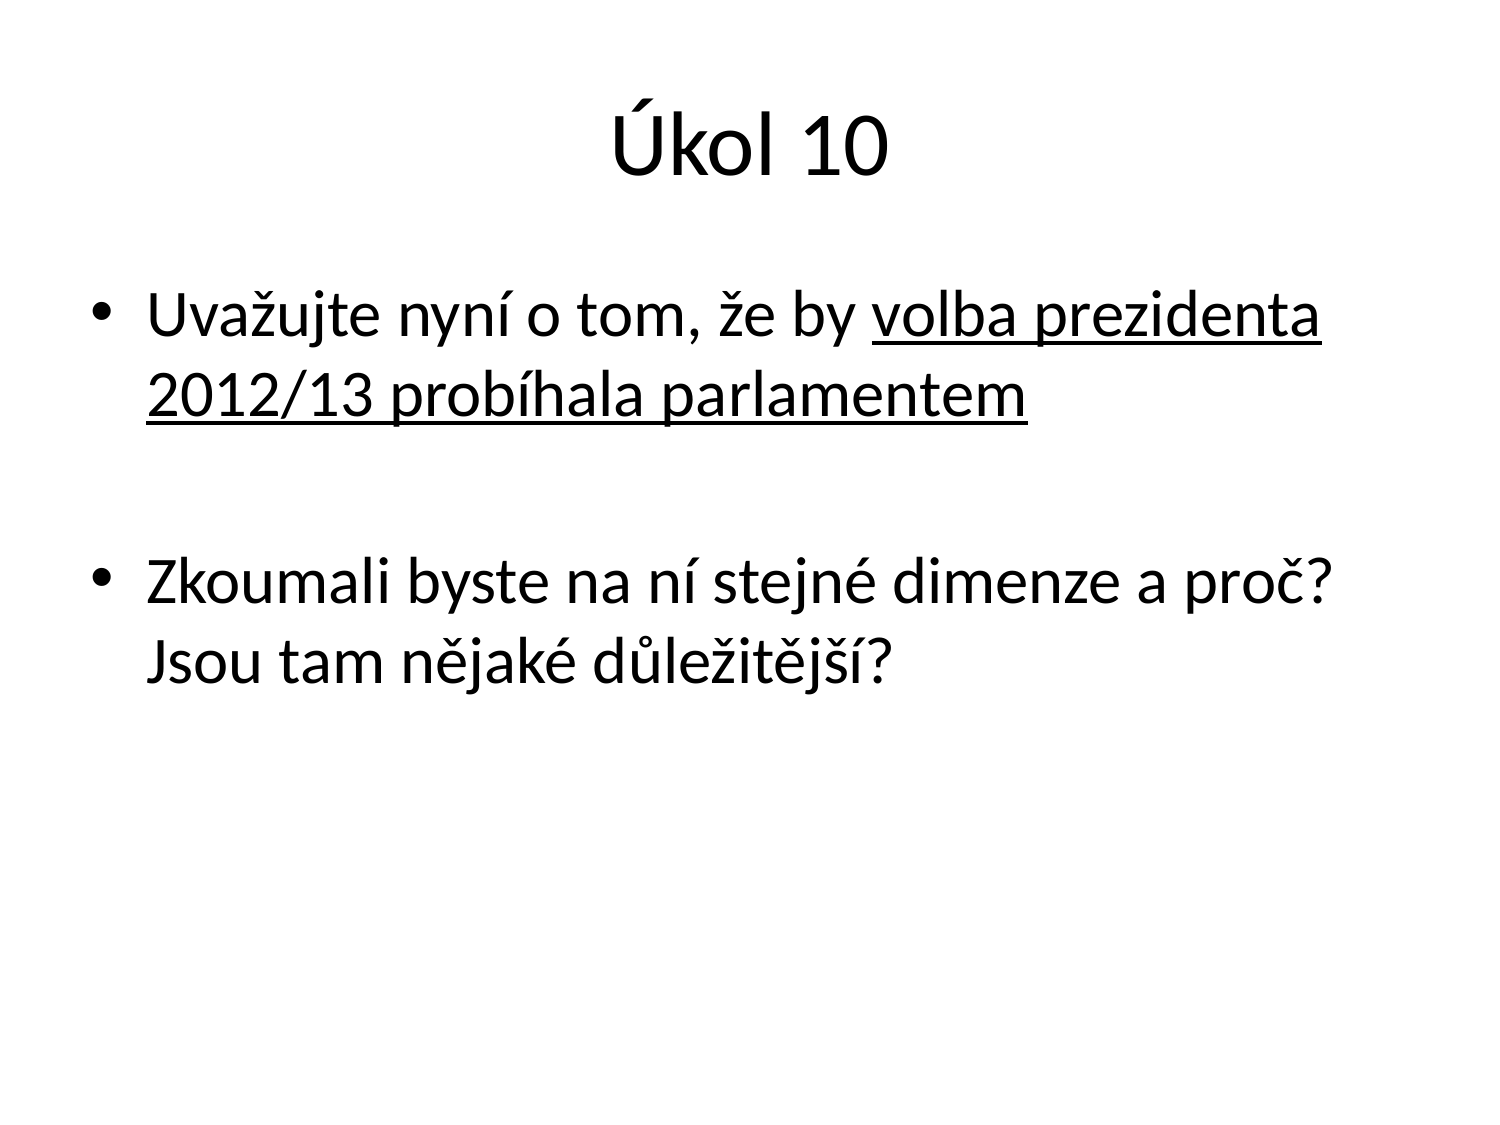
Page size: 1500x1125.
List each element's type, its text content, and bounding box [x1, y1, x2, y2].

list Uvažujte nyní o tom, že by volba prezidenta 2012/13 probíhala parlamentem Zkoumali byste na ní stejné dimenze a proč? Jsou tam nějaké důležitější? [75, 262, 1425, 1005]
title Úkol 10 [75, 45, 1425, 233]
